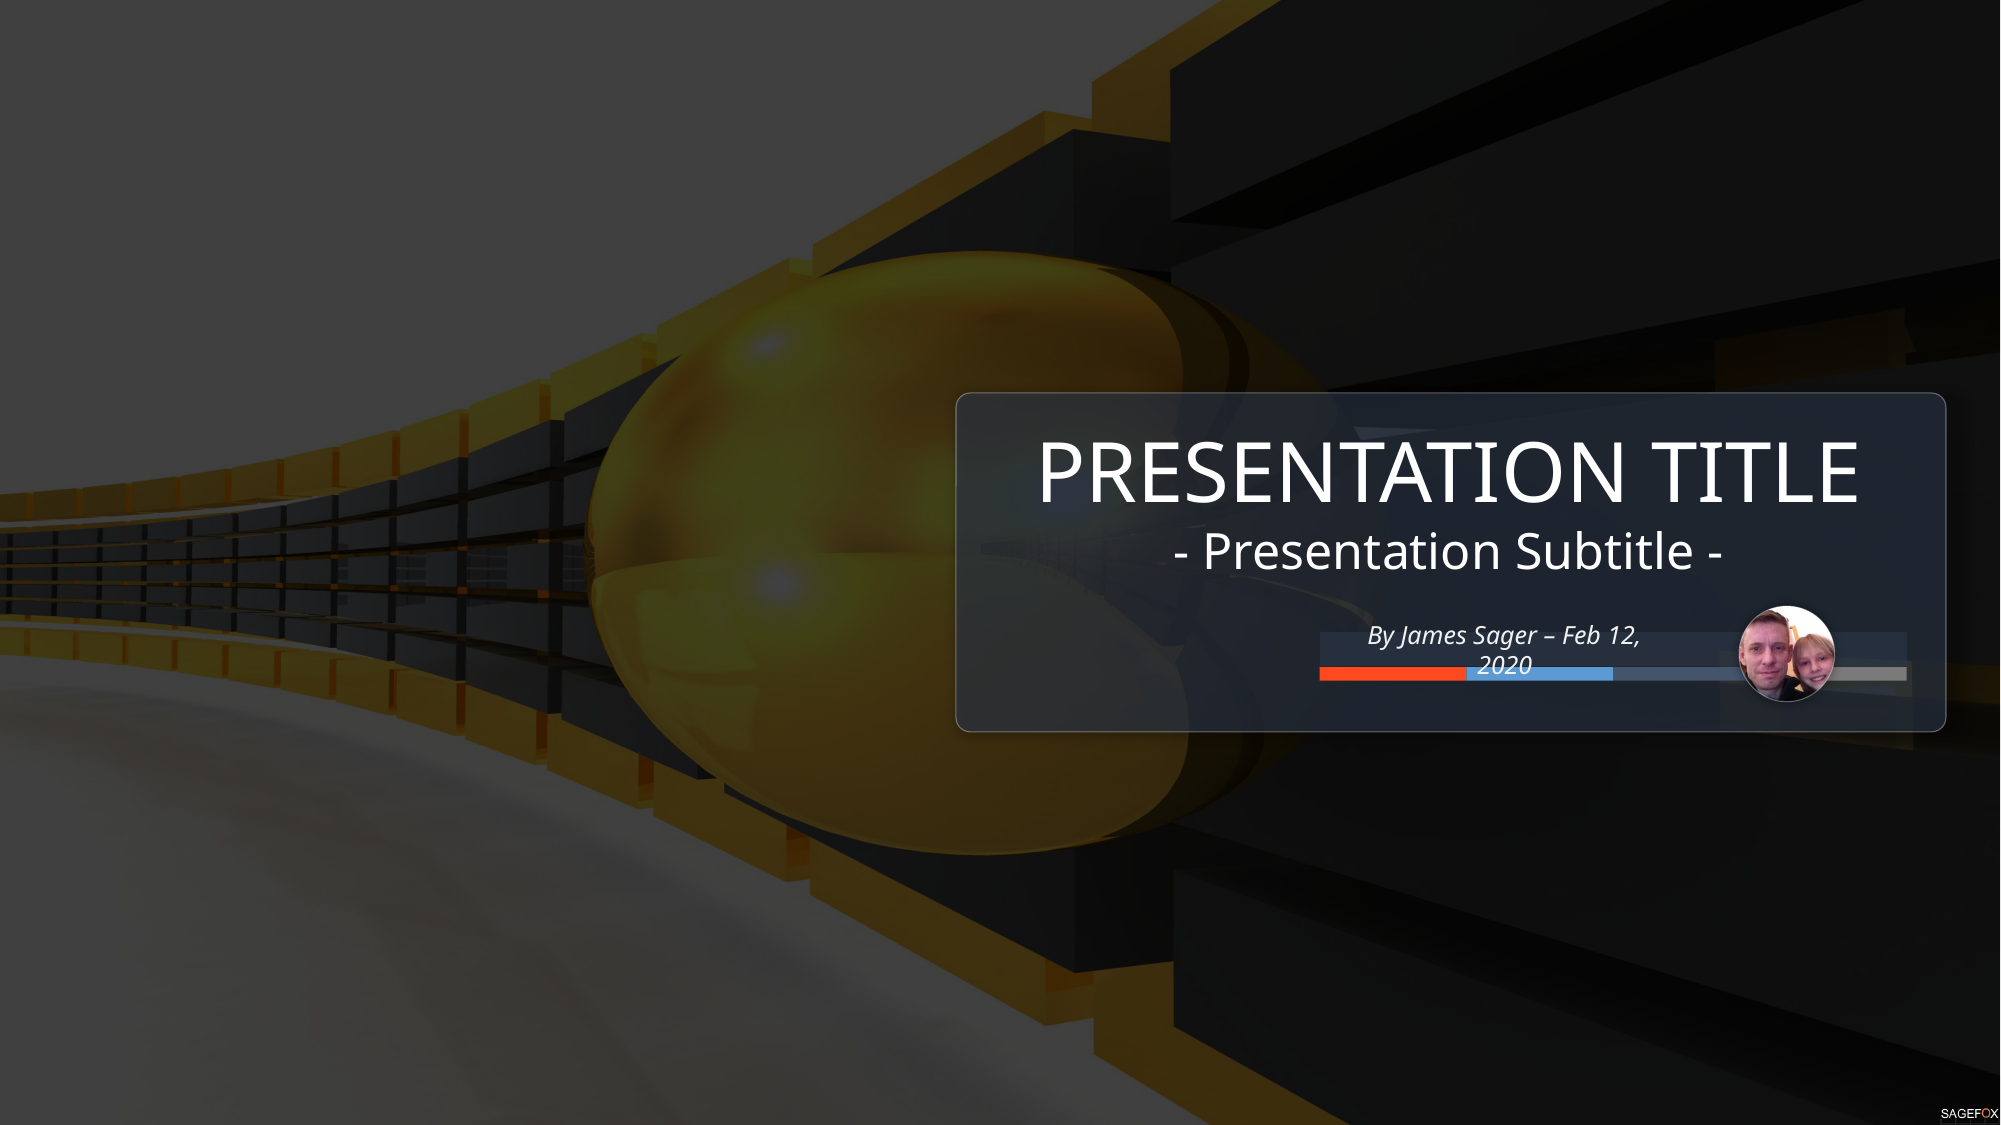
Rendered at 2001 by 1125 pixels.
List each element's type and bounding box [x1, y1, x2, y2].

text_box [955, 392, 1946, 732]
picture [0, 0, 2001, 1125]
